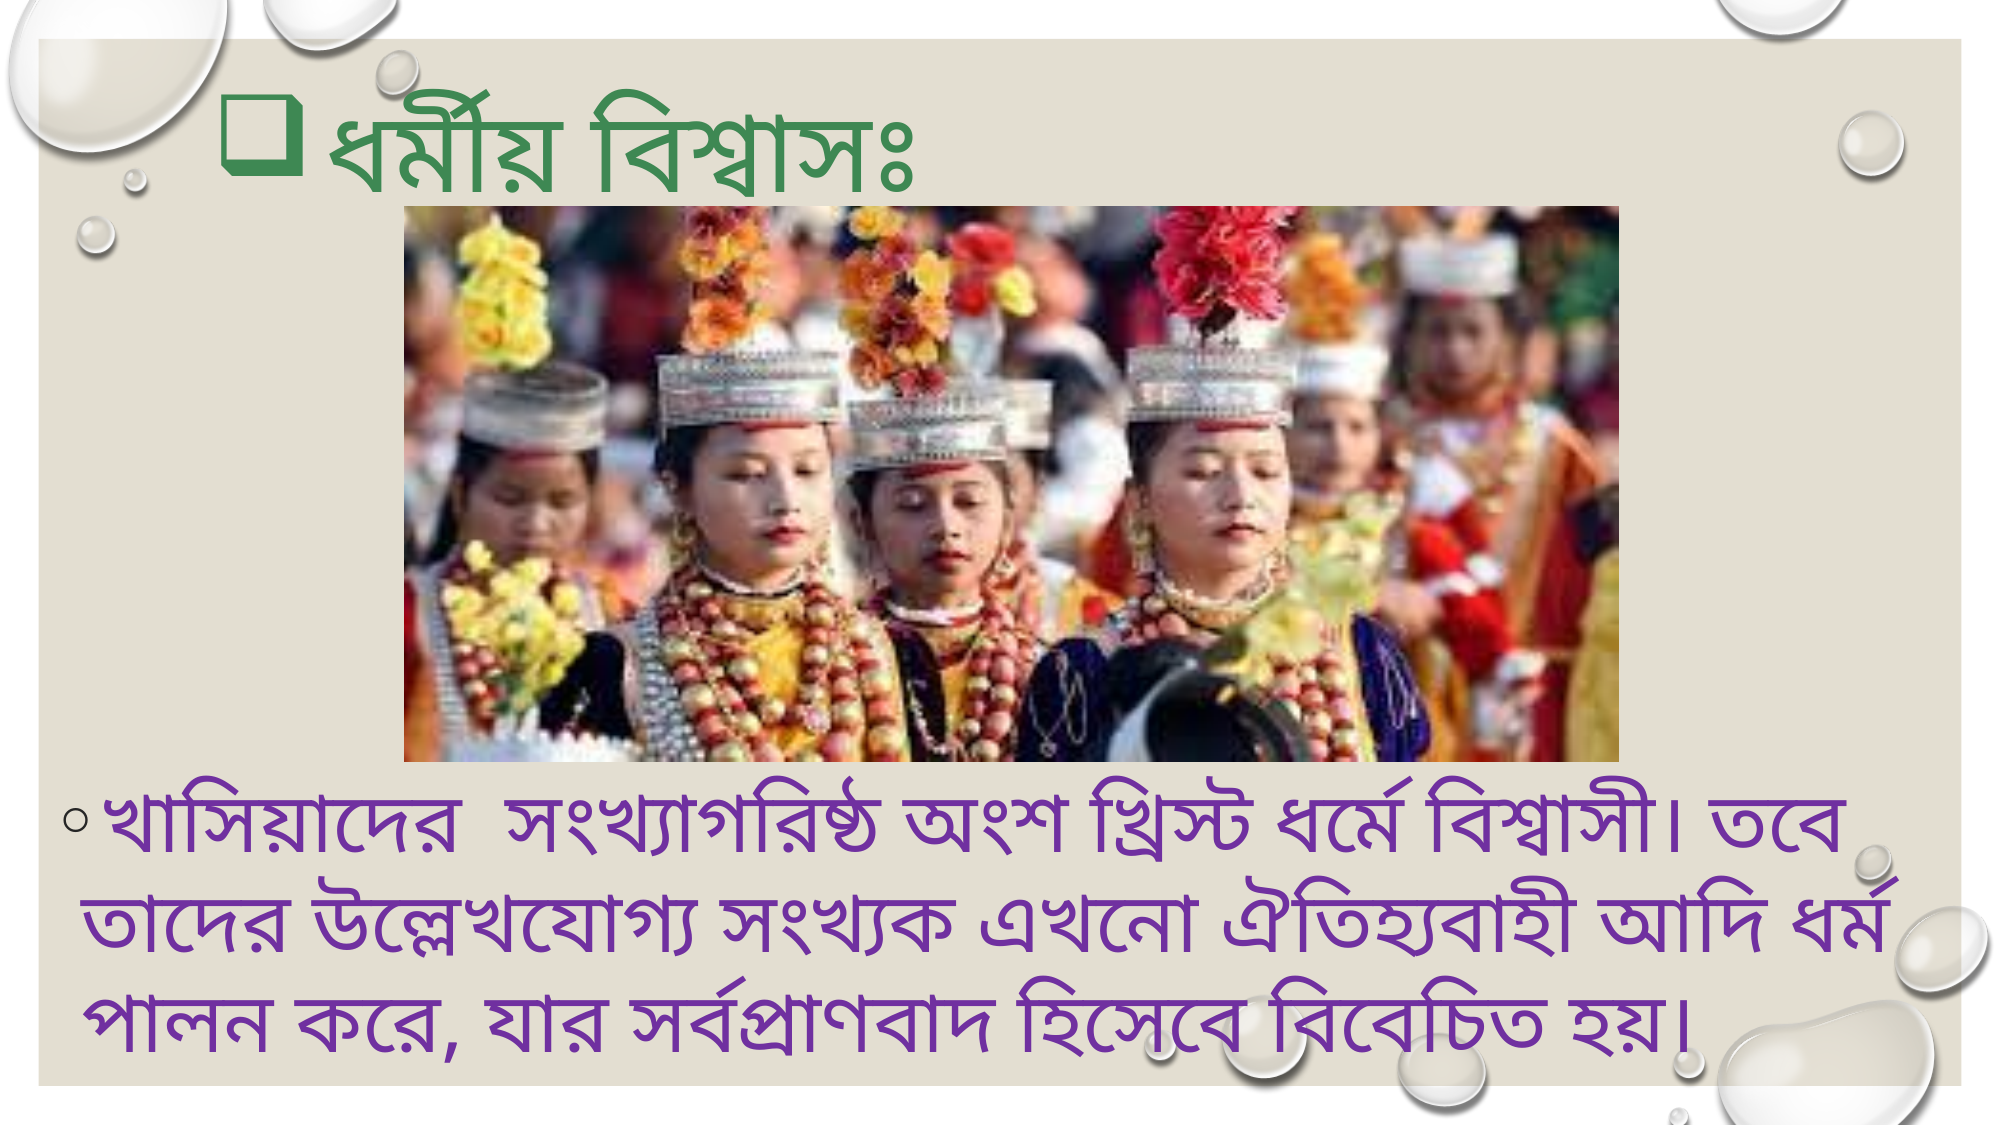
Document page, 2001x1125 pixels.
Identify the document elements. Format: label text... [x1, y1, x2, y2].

picture [0, 0, 2000, 1125]
list খাসিয়াদের সংখ্যাগরিষ্ঠ অংশ খ্রিস্ট ধর্মে বিশ্বাসী। তবে তাদের উল্লেখযোগ্য সংখ্যক এখনো ঐতিহ্যবাহী আদি ধর্ম পালন করে, যার সর্বপ্রাণবাদ হিসেবে বিবেচিত হয়। [36, 761, 2000, 950]
title ধর্মীয় বিশ্বাসঃ [197, 105, 1825, 207]
